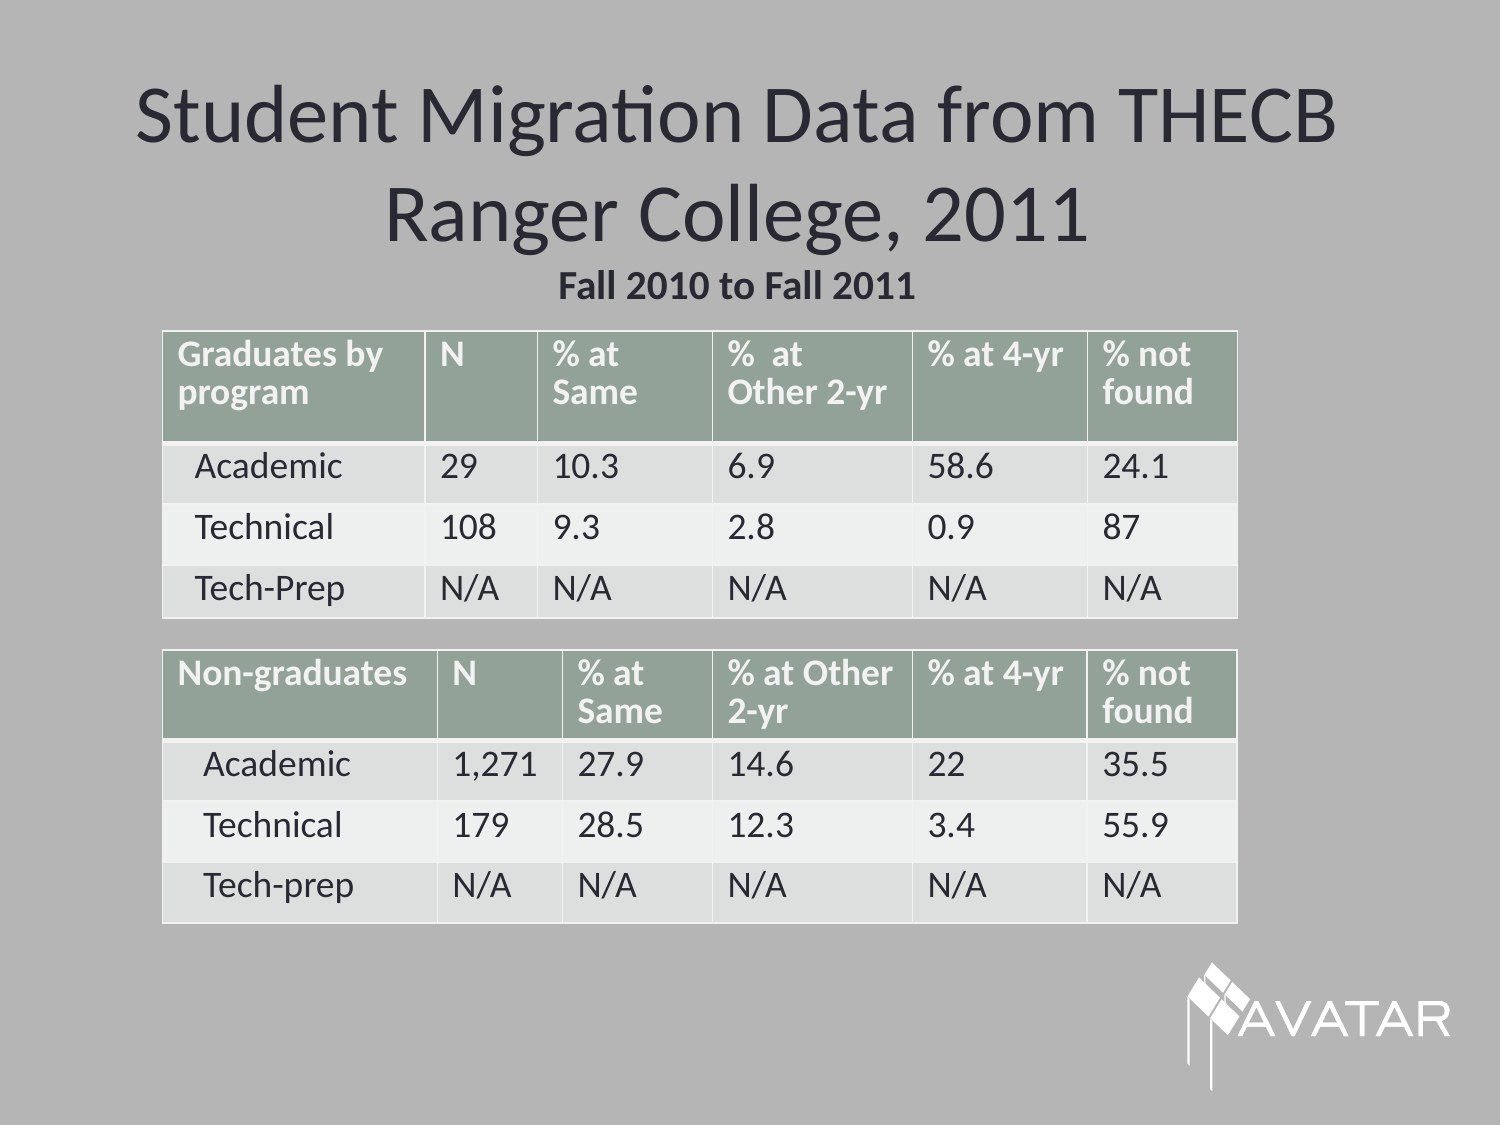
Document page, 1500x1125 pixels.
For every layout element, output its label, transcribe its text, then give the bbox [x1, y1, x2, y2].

table_cell 14.6 [713, 743, 912, 800]
table_cell 0.9 [913, 505, 1087, 564]
table_cell Academic [163, 743, 437, 800]
table_cell Academic [163, 446, 424, 503]
table_cell 55.9 [1088, 802, 1236, 861]
table_cell 27.9 [563, 743, 712, 800]
table_cell Tech-prep [163, 863, 437, 922]
table_header Graduates by program [163, 332, 424, 441]
table_header Non-graduates [163, 651, 437, 738]
table_cell N/A [538, 566, 712, 617]
table_cell Technical [163, 802, 437, 861]
table_cell N/A [913, 863, 1086, 922]
table_cell N/A [1088, 566, 1237, 617]
table_cell N/A [426, 566, 537, 617]
table_cell 9.3 [538, 505, 712, 564]
table_header % at Same [538, 332, 712, 441]
table_cell 29 [426, 446, 537, 503]
table_header N [438, 651, 562, 738]
table_cell 35.5 [1088, 743, 1236, 800]
table_cell N/A [438, 863, 562, 922]
table_cell Technical [163, 505, 424, 564]
table_header % not found [1088, 332, 1237, 441]
table_header % not found [1088, 651, 1236, 738]
table_cell N/A [1088, 863, 1236, 922]
table_cell 12.3 [713, 802, 912, 861]
table_cell N/A [713, 566, 912, 617]
table_cell 6.9 [713, 446, 912, 503]
title Student Migration Data from THECB Ranger College, 2011 Fall 2010 to Fall 2011 [62, 50, 1413, 318]
table_cell 179 [438, 802, 562, 861]
table_cell 10.3 [538, 446, 712, 503]
table_cell 24.1 [1088, 446, 1237, 503]
table_cell 28.5 [563, 802, 712, 861]
table_cell 3.4 [913, 802, 1086, 861]
table_cell N/A [563, 863, 712, 922]
table_cell 1,271 [438, 743, 562, 800]
table_cell 87 [1088, 505, 1237, 564]
table_cell 22 [913, 743, 1086, 800]
table_header % at 4-yr [913, 332, 1087, 441]
table_cell 2.8 [713, 505, 912, 564]
table_cell N/A [913, 566, 1087, 617]
table_header % at Other 2-yr [713, 651, 912, 738]
table_cell 58.6 [913, 446, 1087, 503]
table_cell 108 [426, 505, 537, 564]
table_header N [426, 332, 537, 441]
table_header % at Other 2-yr [713, 332, 912, 441]
table_cell N/A [713, 863, 912, 922]
table_cell Tech-Prep [163, 566, 424, 617]
table_header % at Same [563, 651, 712, 738]
table_header % at 4-yr [913, 651, 1086, 738]
